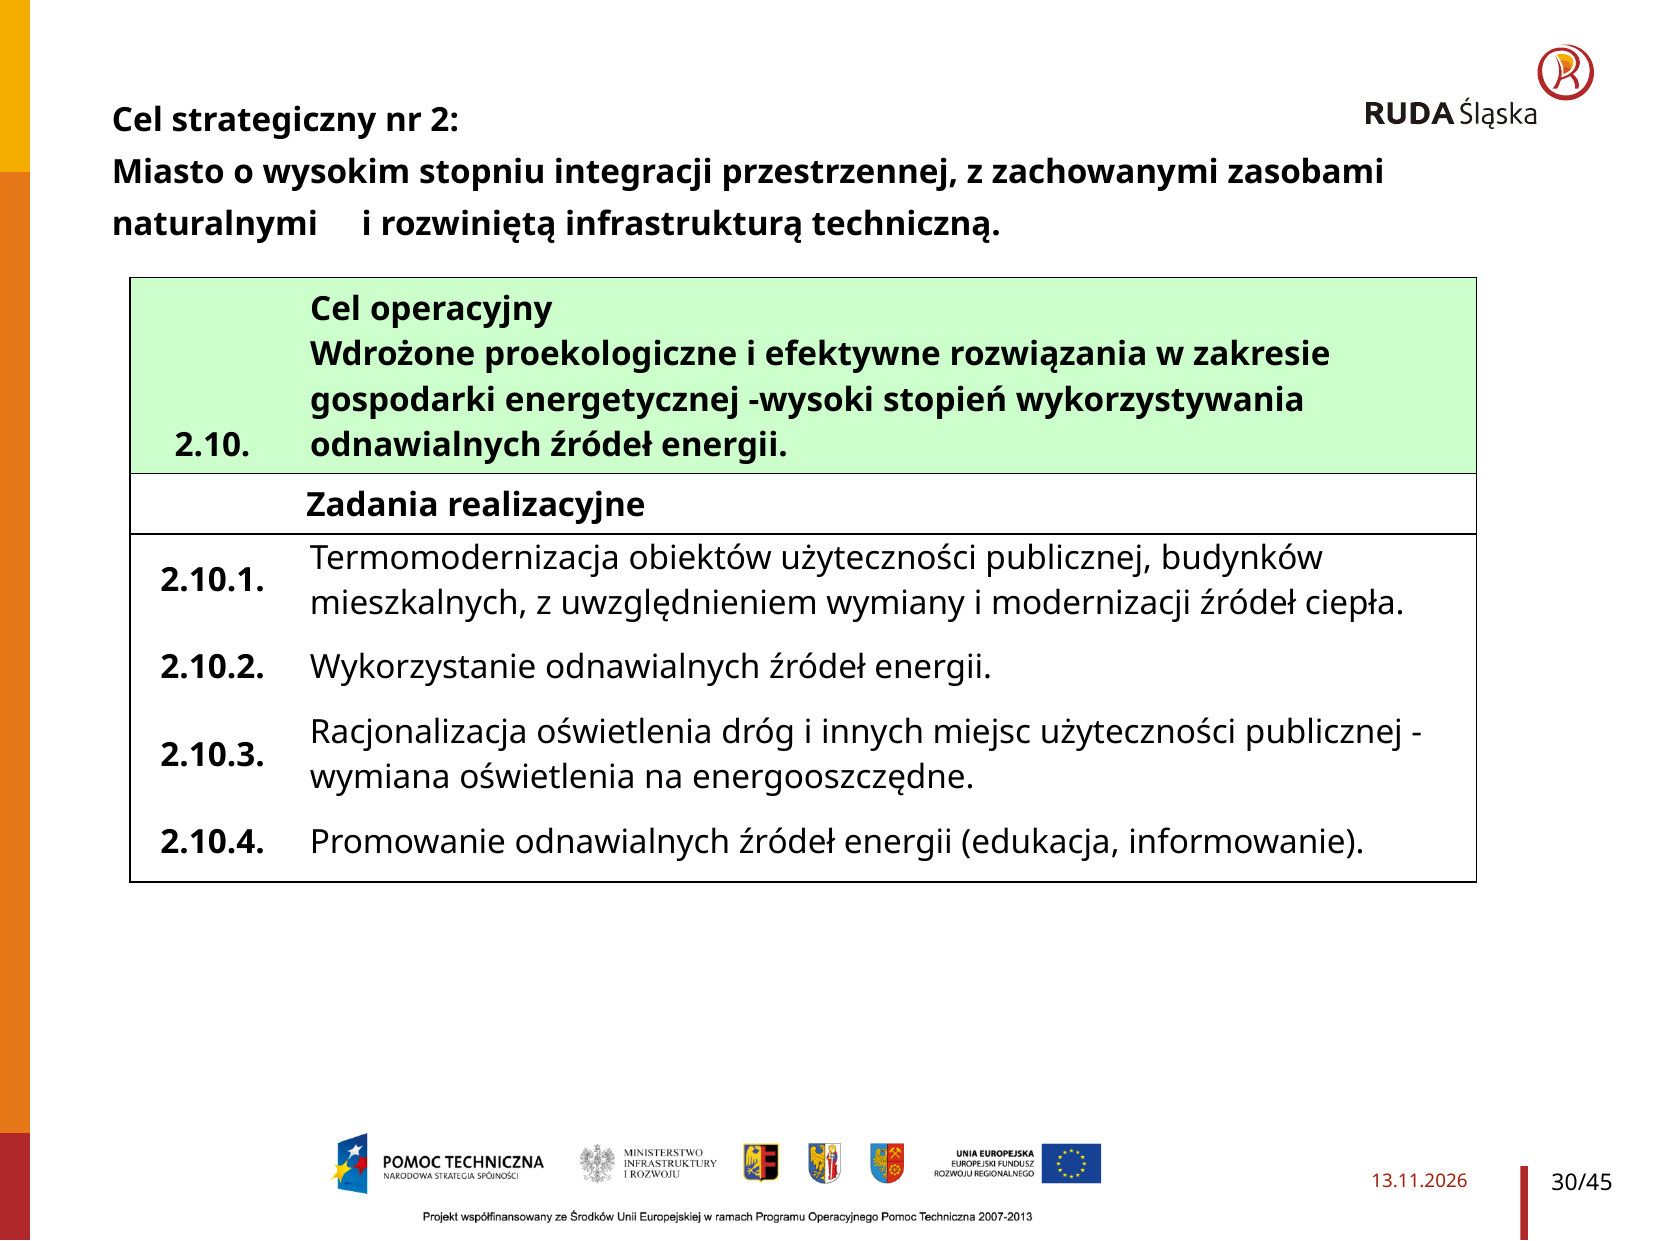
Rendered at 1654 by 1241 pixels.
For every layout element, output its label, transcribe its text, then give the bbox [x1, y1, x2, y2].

table_cell Racjonalizacja oświetlenia dróg i innych miejsc użyteczności publicznej - wymiana oświetlenia na energooszczędne. [295, 708, 1476, 798]
table_cell 2.10.1. [131, 535, 295, 624]
table_cell 2.10.4. [131, 798, 295, 881]
table_header 2.10. [131, 278, 295, 473]
table_cell Termomodernizacja obiektów użyteczności publicznej, budynków mieszkalnych, z uwzględnieniem wymiany i modernizacji źródeł ciepła. [295, 535, 1476, 624]
table_cell Zadania realizacyjne [131, 474, 1476, 533]
table_cell Wykorzystanie odnawialnych źródeł energii. [295, 624, 1476, 708]
table_cell 2.10.3. [131, 708, 295, 798]
table_cell 2.10.2. [131, 624, 295, 708]
table_cell Promowanie odnawialnych źródeł energii (edukacja, informowanie). [295, 798, 1476, 881]
table_header Cel operacyjny Wdrożone proekologiczne i efektywne rozwiązania w zakresie gospodarki energetycznej -wysoki stopień wykorzystywania odnawialnych źródeł energii. [295, 278, 1476, 473]
text_box 2014-03-28 [1371, 1161, 1515, 1201]
text_box Cel strategiczny nr 2: Miasto o wysokim stopniu integracji przestrzennej, z zachowanymi zasobami naturalnymi i rozwiniętą infrastrukturą techniczną. [111, 93, 1571, 242]
picture [307, 1115, 1123, 1240]
